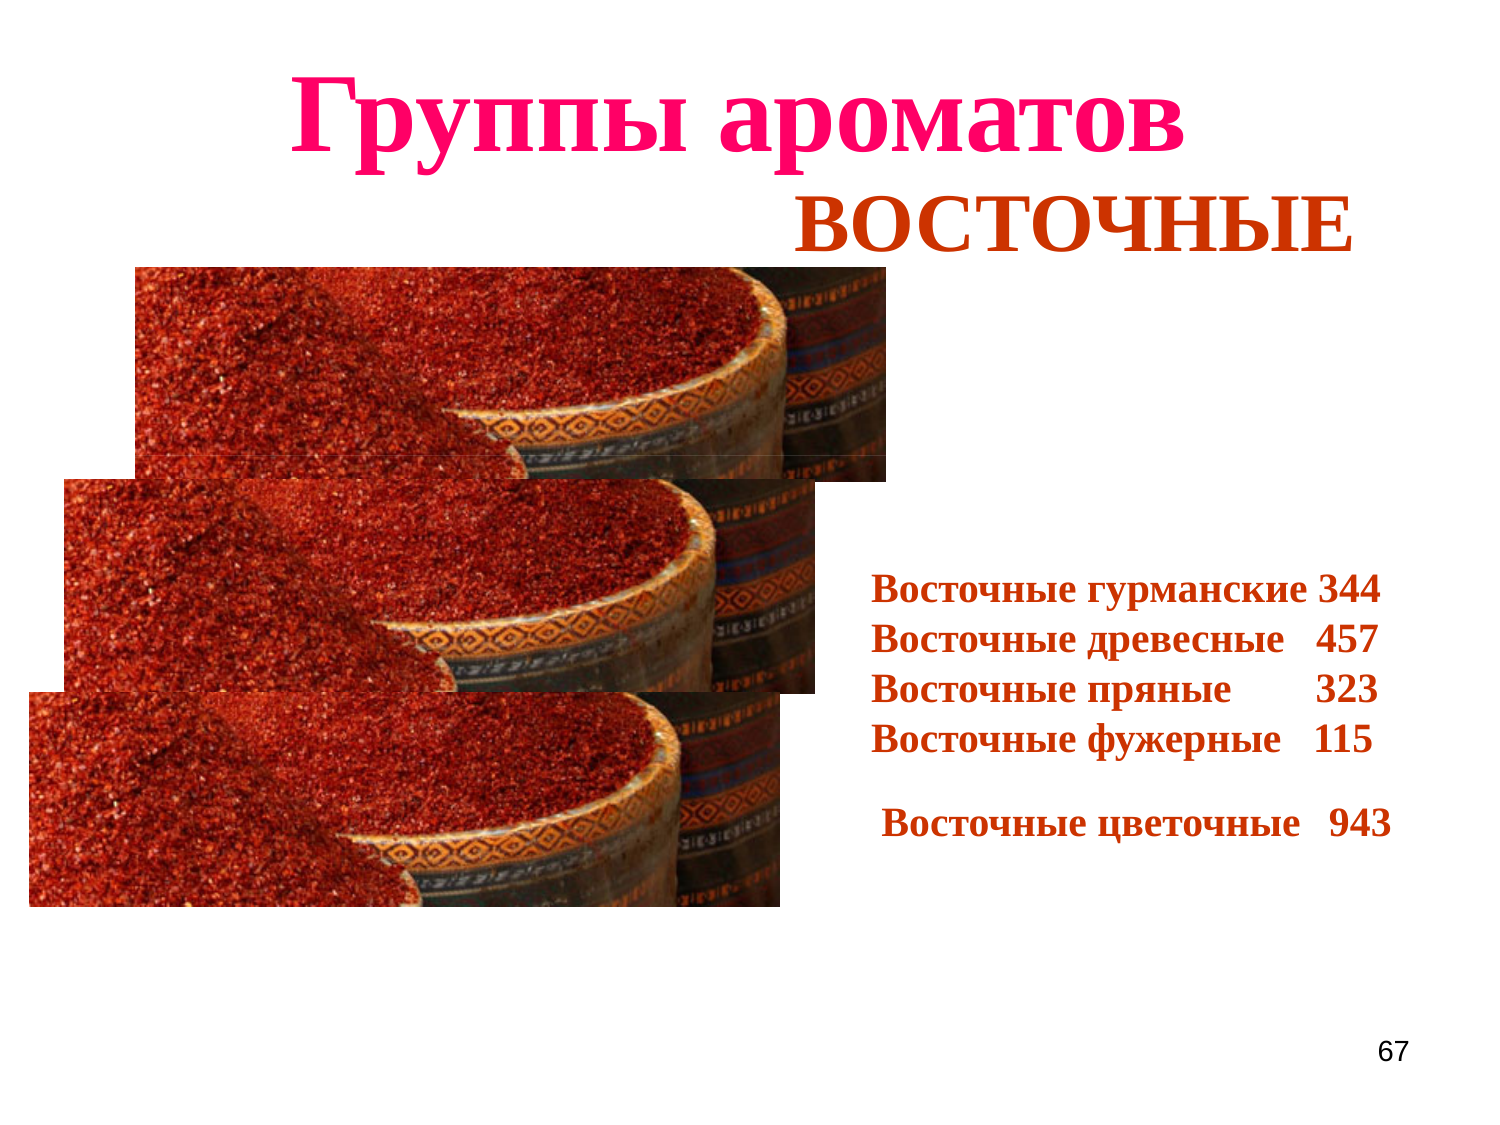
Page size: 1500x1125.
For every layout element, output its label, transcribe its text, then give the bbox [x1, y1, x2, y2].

slide_number 67 [1074, 1024, 1425, 1103]
text_box Восточные гурманские 344 Восточные древесные 457 Восточные пряные 323 Восточные фужерные 115 Восточные цветочные 943 [856, 503, 1412, 863]
text_box Группы ароматов [275, 31, 1203, 226]
picture [29, 266, 886, 907]
text_box ВОСТОЧНЫЕ [702, 161, 1448, 376]
